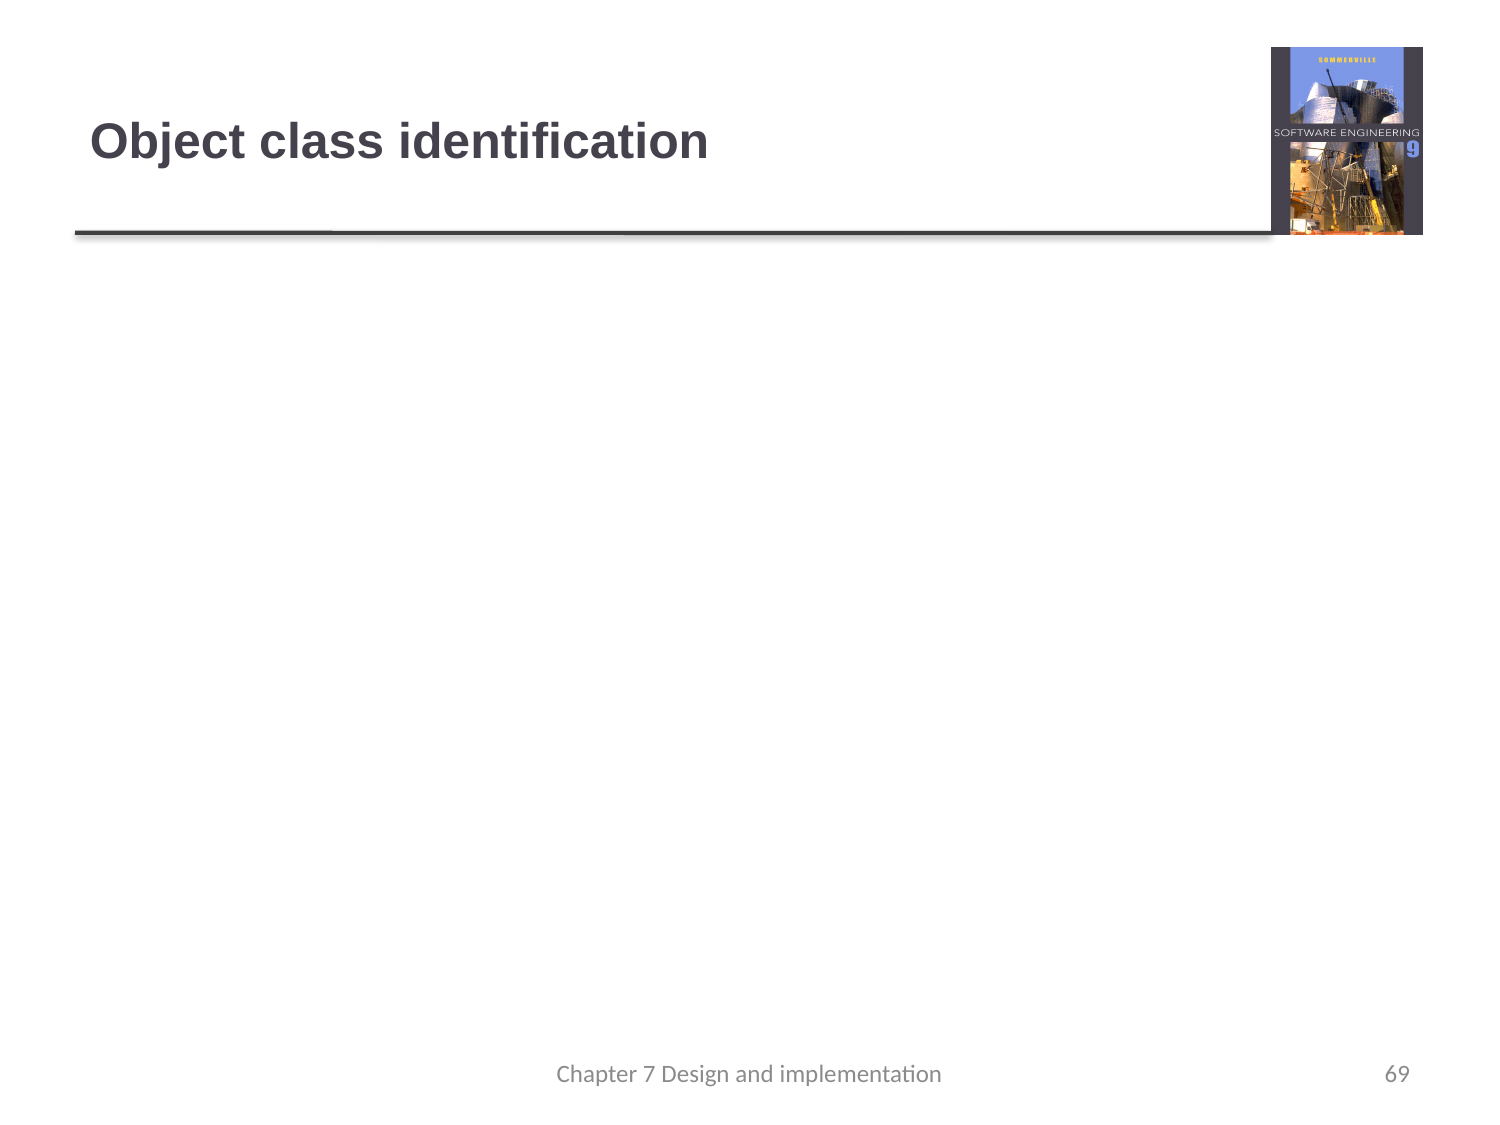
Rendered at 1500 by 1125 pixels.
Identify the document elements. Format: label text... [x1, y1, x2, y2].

title Object class identification [74, 44, 1272, 233]
picture [1272, 47, 1423, 235]
footer Chapter 7 Design and implementation [512, 1042, 988, 1103]
slide_number 69 [1074, 1042, 1425, 1103]
